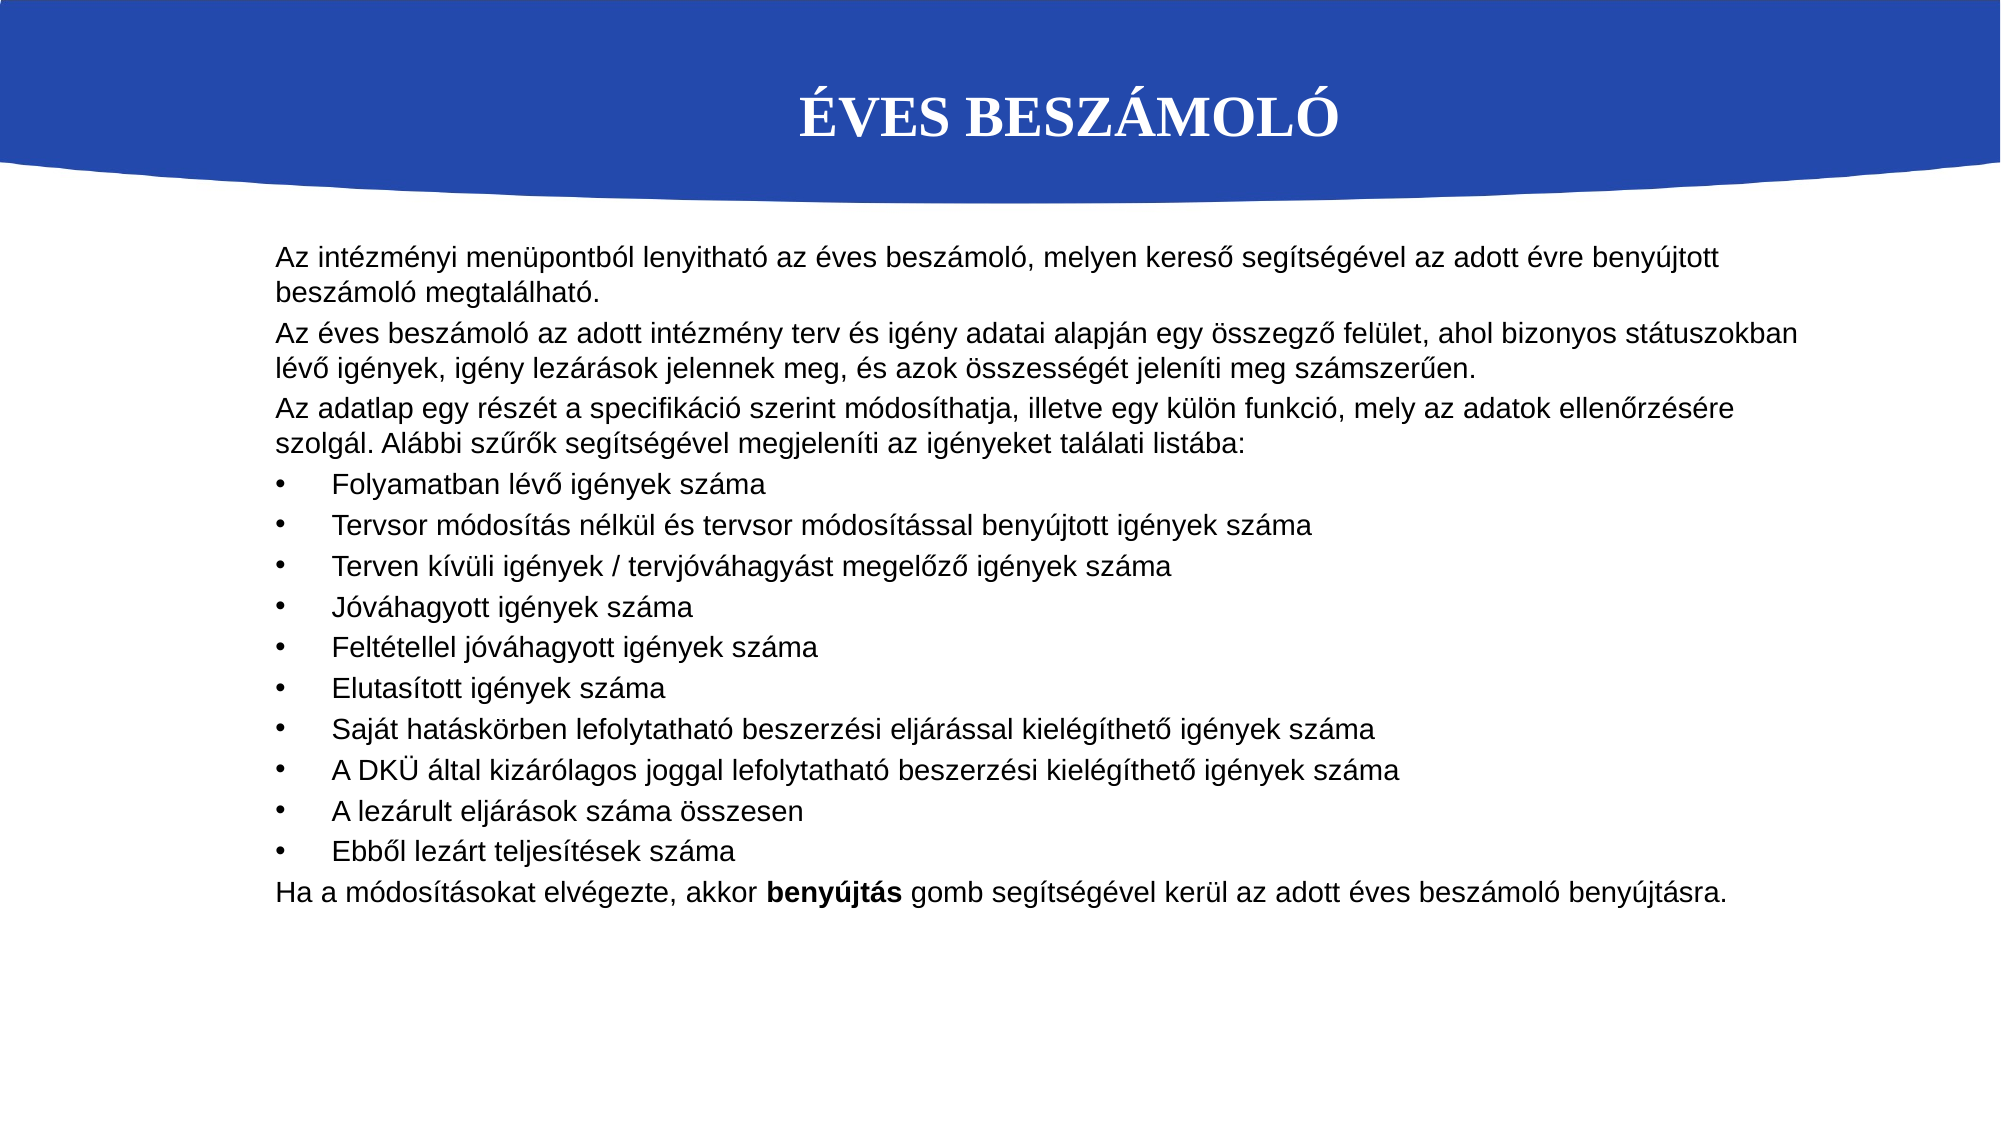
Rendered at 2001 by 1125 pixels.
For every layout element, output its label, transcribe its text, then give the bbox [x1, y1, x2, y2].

list Az intézményi menüpontból lenyitható az éves beszámoló, melyen kereső segítségével az adott évre benyújtott beszámoló megtalálható. Az éves beszámoló az adott intézmény terv és igény adatai alapján egy összegző felület, ahol bizonyos státuszokban lévő igények, igény lezárások jelennek meg, és azok összességét jeleníti meg számszerűen. Az adatlap egy részét a specifikáció szerint módosíthatja, illetve egy külön funkció, mely az adatok ellenőrzésére szolgál. Alábbi szűrők segítségével megjeleníti az igényeket találati listába: Folyamatban lévő igények száma Tervsor módosítás nélkül és tervsor módosítással benyújtott igények száma Terven kívüli igények / tervjóváhagyást megelőző igények száma Jóváhagyott igények száma Feltétellel jóváhagyott igények száma Elutasított igények száma Saját hatáskörben lefolytatható beszerzési eljárással kielégíthető igények száma A DKÜ által kizárólagos joggal lefolytatható beszerzési kielégíthető igények száma A lezárult eljárások száma összesen Ebből lezárt teljesítések száma Ha a módosításokat elvégezte, akkor benyújtás gomb segítségével kerül az adott éves beszámoló benyújtásra. [260, 230, 1817, 1112]
picture [0, 0, 2001, 1125]
title Éves beszámoló [260, 70, 1880, 155]
